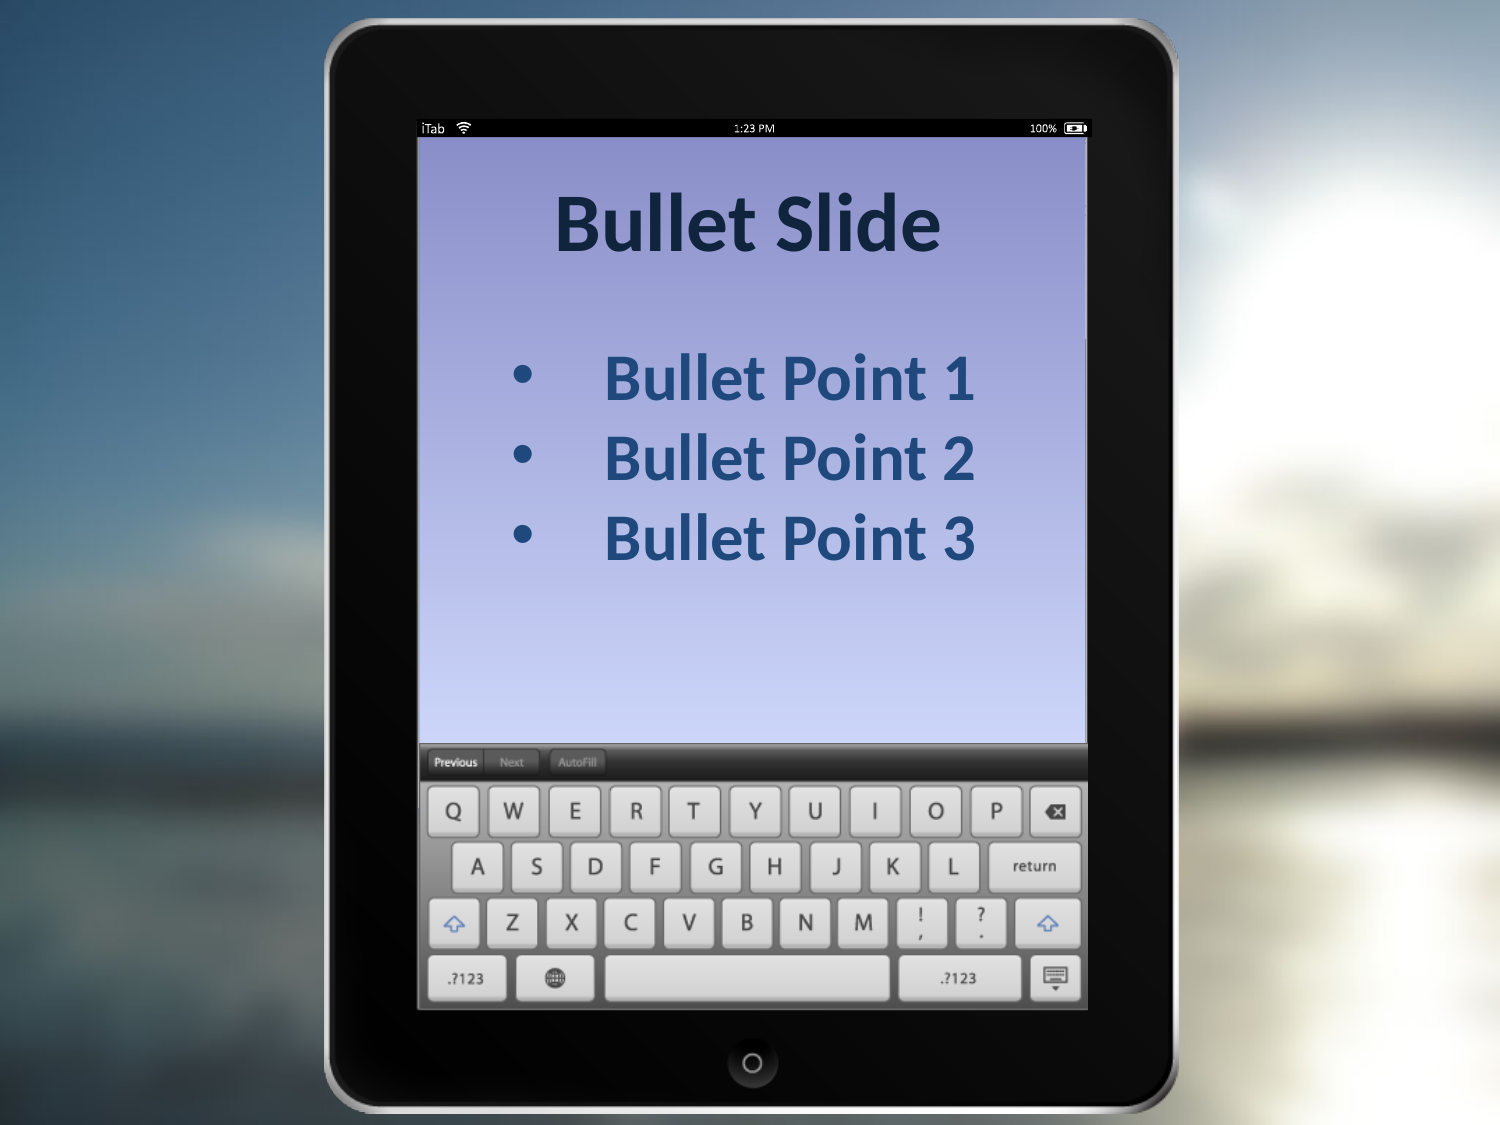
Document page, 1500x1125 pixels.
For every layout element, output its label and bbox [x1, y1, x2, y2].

text_box [416, 118, 1093, 138]
picture [0, 0, 1500, 1125]
